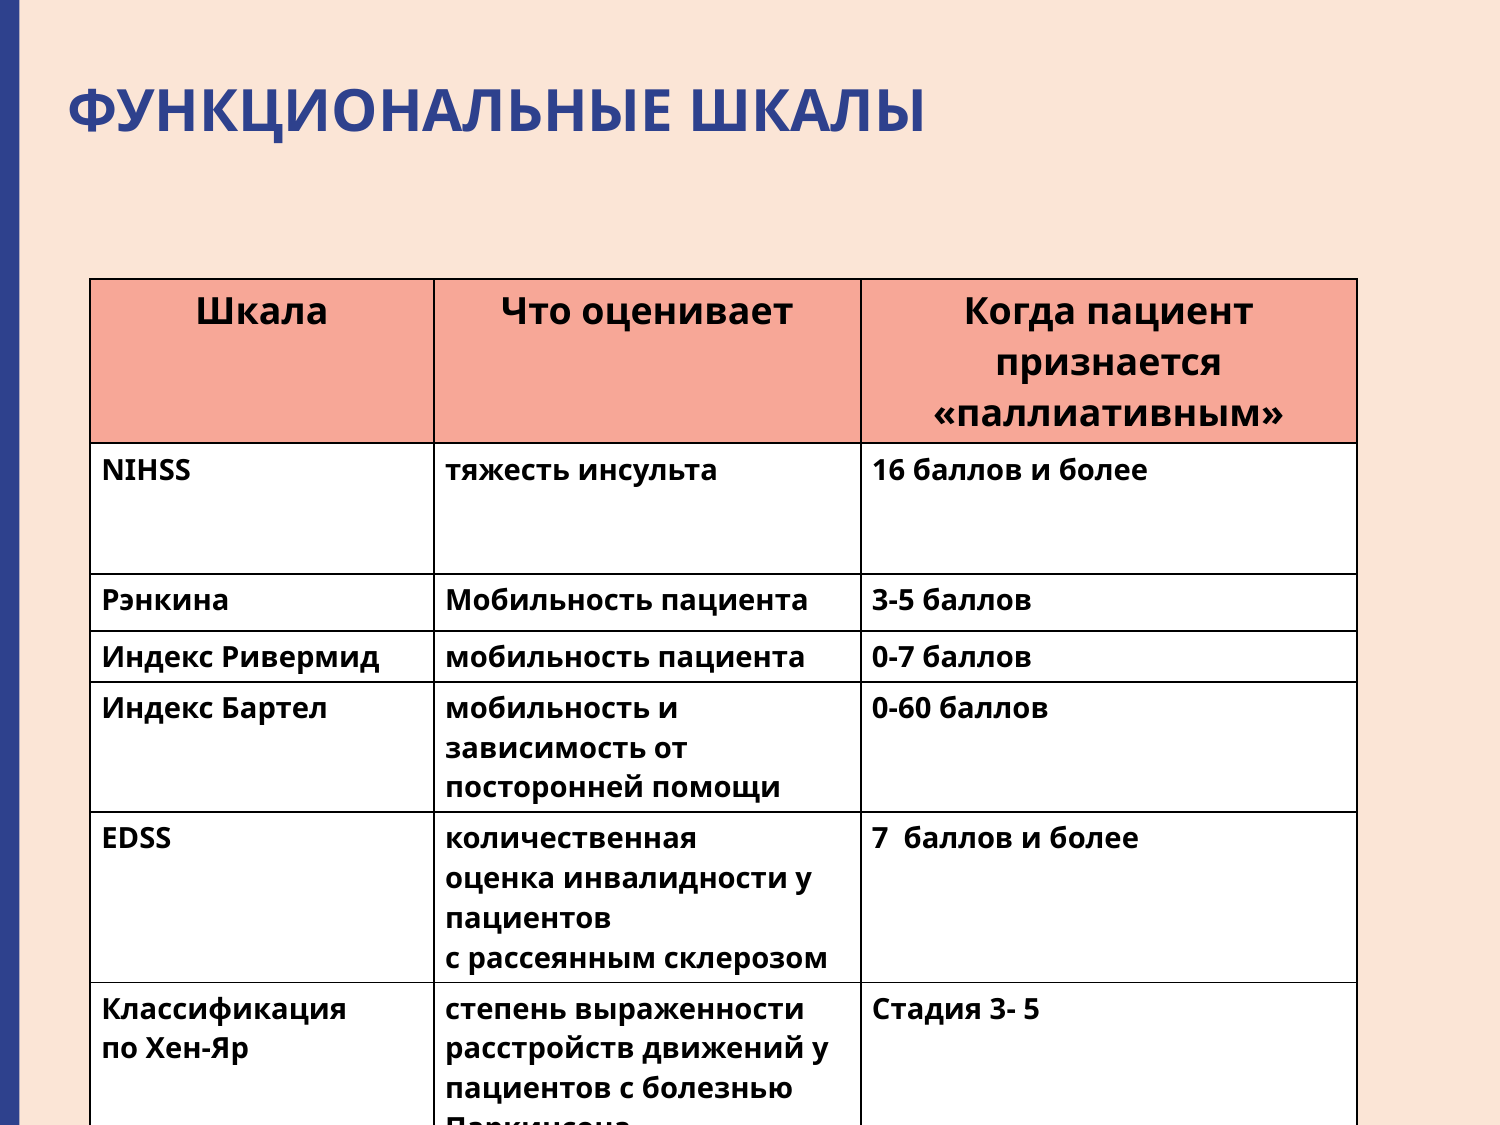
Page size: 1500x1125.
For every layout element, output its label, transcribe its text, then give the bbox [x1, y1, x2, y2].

table_cell 7 баллов и более [862, 813, 1356, 982]
table_cell NIHSS [91, 444, 433, 573]
table_cell степень выраженности расстройств движений у пациентов с болезнью Паркинсона [435, 983, 860, 1125]
table_cell 3-5 баллов [862, 575, 1356, 630]
table_cell тяжесть инсульта [435, 444, 860, 573]
table_cell Индекс Бартел [91, 683, 433, 811]
table_cell 16 баллов и более [862, 444, 1356, 573]
table_cell Классификация по Хен-Яр [91, 983, 433, 1125]
table_cell Стадия 3- 5 [862, 983, 1356, 1125]
table_header Шкала [91, 280, 433, 442]
table_cell Рэнкина [91, 575, 433, 630]
table_cell 0-7 баллов [862, 632, 1356, 681]
table_cell мобильность и зависимость от посторонней помощи [435, 683, 860, 811]
table_cell мобильность пациента [435, 632, 860, 681]
table_cell Индекс Ривермид [91, 632, 433, 681]
table_cell 0-60 баллов [862, 683, 1356, 811]
table_cell количественная оценка инвалидности у пациентов с рассеянным склерозом [435, 813, 860, 982]
table_cell Мобильность пациента [435, 575, 860, 630]
table_header Что оценивает [435, 280, 860, 442]
table_header Когда пациент признается «паллиативным» [862, 280, 1356, 442]
table_cell EDSS [91, 813, 433, 982]
title ФУНКЦИОНАЛЬНЫЕ ШКАЛЫ [53, 73, 1235, 152]
